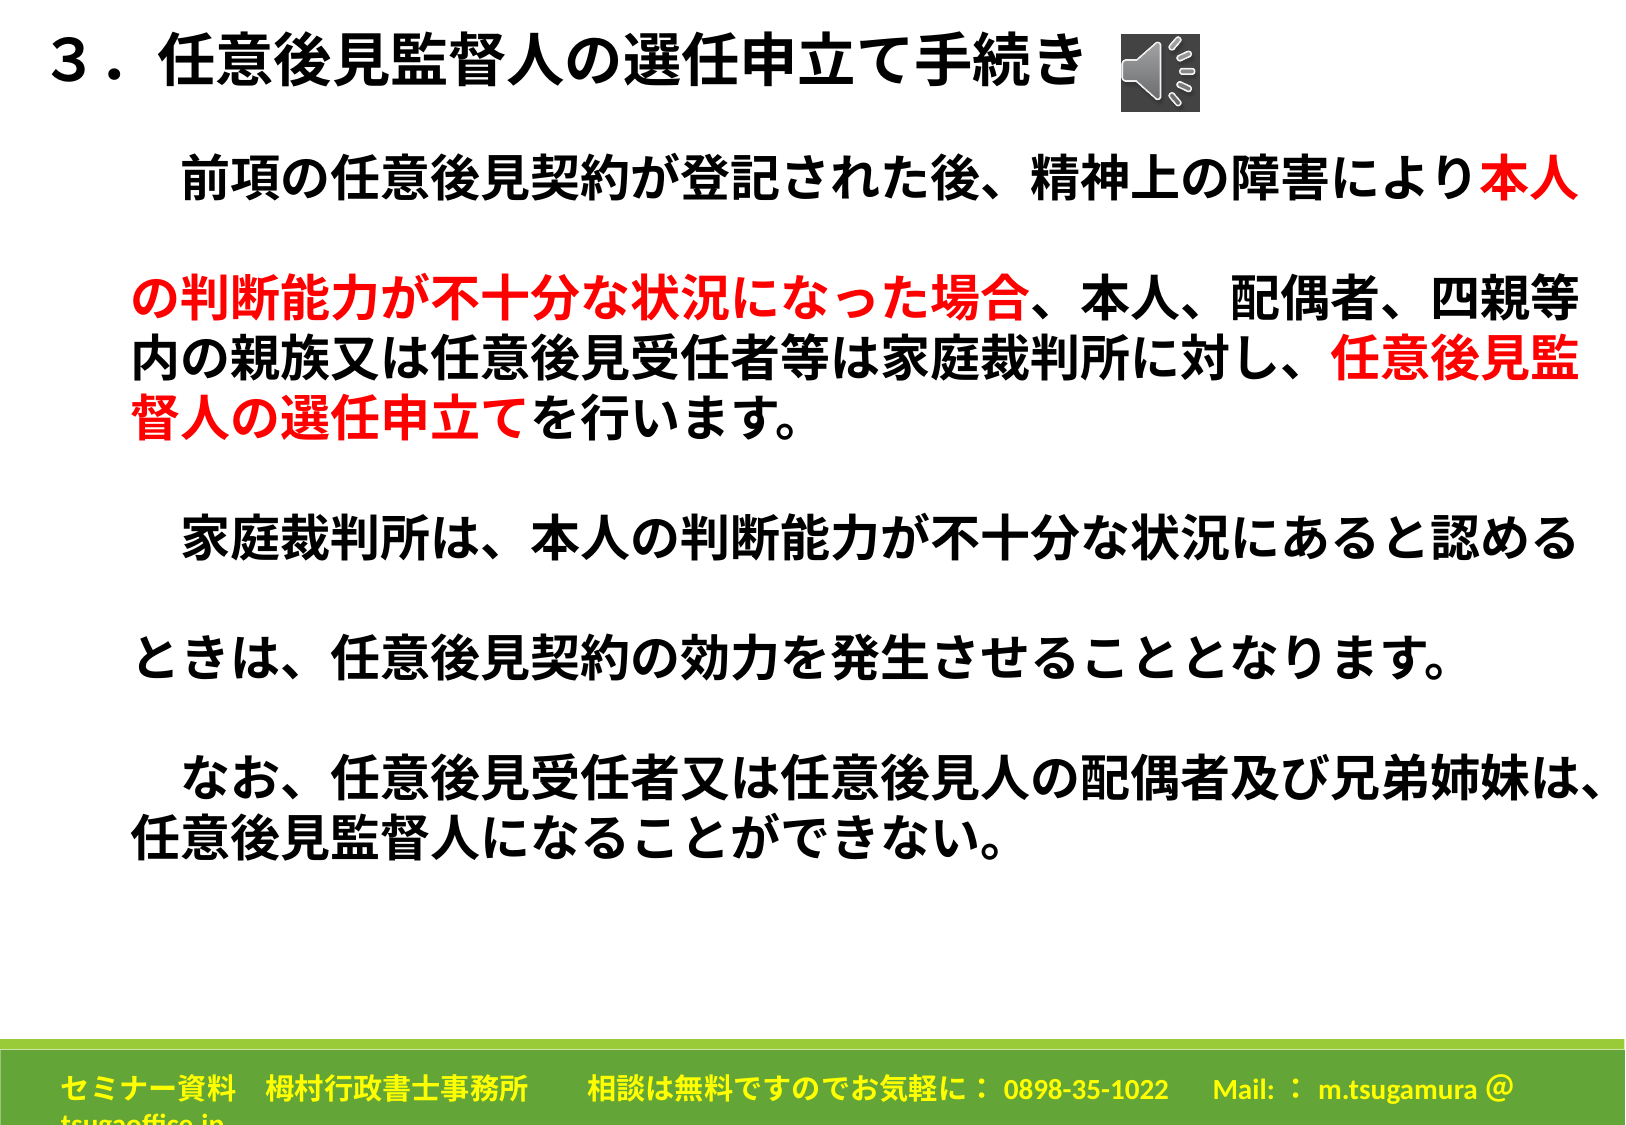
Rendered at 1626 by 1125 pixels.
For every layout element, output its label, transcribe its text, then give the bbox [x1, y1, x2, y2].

text_box ３．任意後見監督人の選任申立て手続き [26, 15, 1534, 101]
text_box 前項の任意後見契約が登記された後、精神上の障害により本人 の判断能力が不十分な状況になった場合、本人、配偶者、四親等 内の親族又は任意後見受任者等は家庭裁判所に対し、任意後見監 督人の選任申立てを行います。 家庭裁判所は、本人の判断能力が不十分な状況にあると認める ときは、任意後見契約の効力を発生させることとなります。 なお、任意後見受任者又は任意後見人の配偶者及び兄弟姉妹は、 任意後見監督人になることができない。 [65, 138, 1607, 874]
picture [1119, 32, 1201, 114]
text_box [107, 125, 1616, 200]
text_box セミナー資料 栂村行政書士事務所 相談は無料ですのでお気軽に：0898-35-1022 Mail:：m.tsugamura＠tsugaoffice.jp [45, 1062, 1580, 1125]
